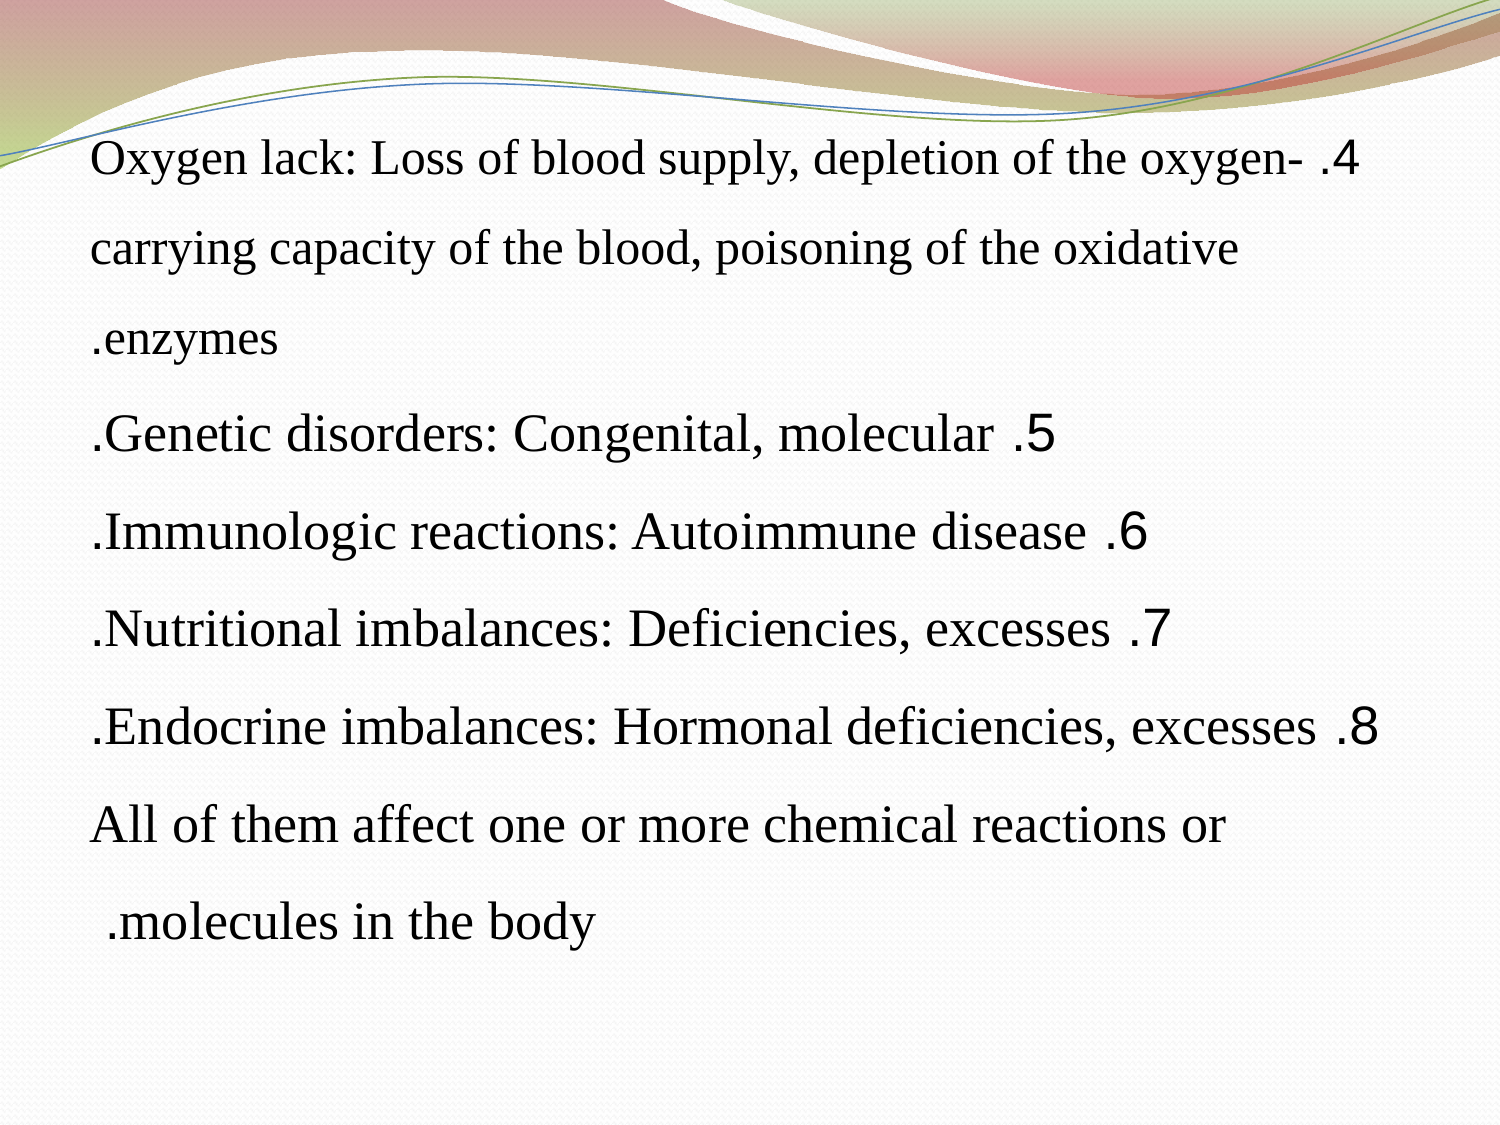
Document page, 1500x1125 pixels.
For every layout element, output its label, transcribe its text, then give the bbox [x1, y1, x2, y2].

list 4. Oxygen lack: Loss of blood supply, depletion of the oxygen-carrying capacity of the blood, poisoning of the oxidative enzymes. 5. Genetic disorders: Congenital, molecular. 6. Immunologic reactions: Autoimmune disease. 7. Nutritional imbalances: Deficiencies, excesses. 8. Endocrine imbalances: Hormonal deficiencies, excesses. All of them affect one or more chemical reactions or molecules in the body. [75, 87, 1425, 1005]
